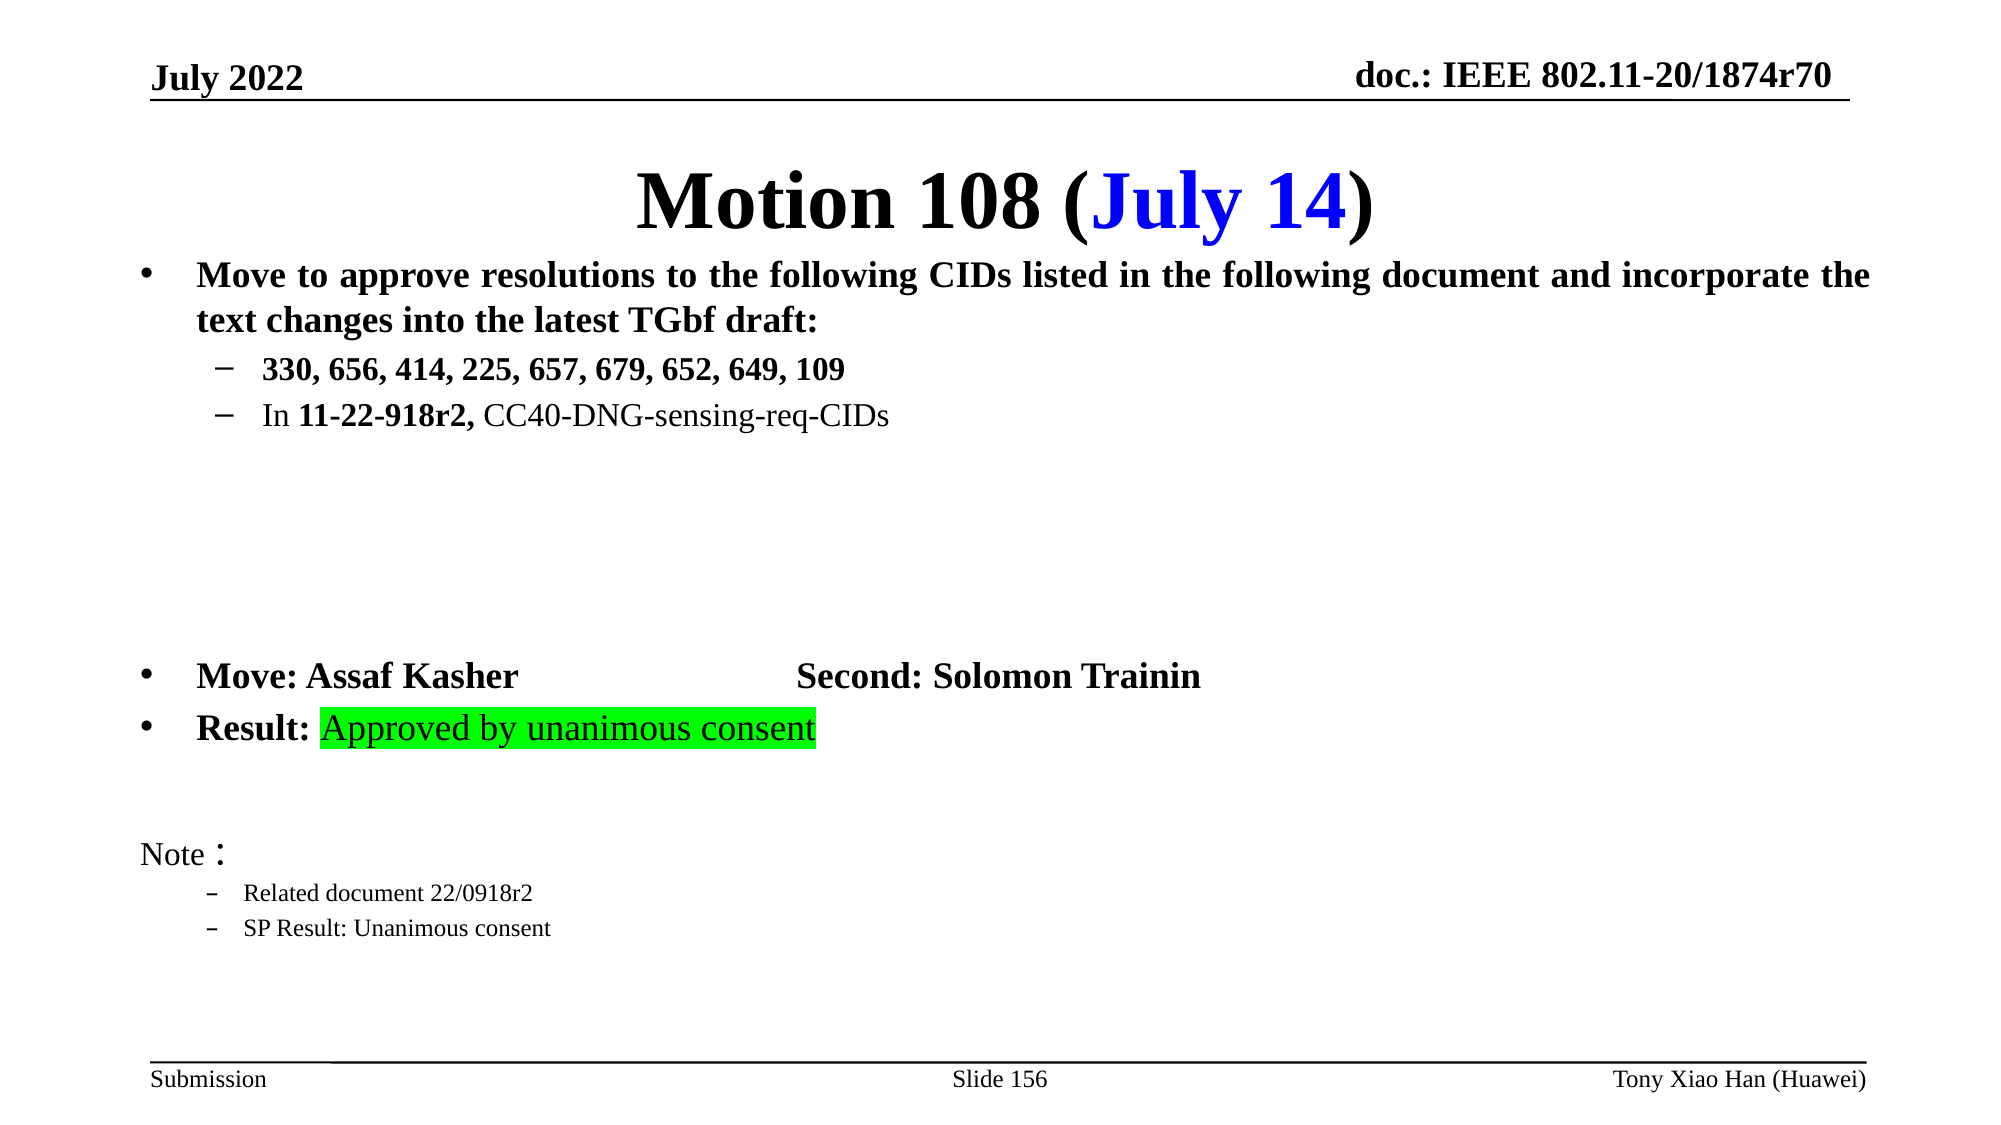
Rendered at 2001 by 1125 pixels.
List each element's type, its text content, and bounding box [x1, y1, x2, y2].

text_box Move to approve resolutions to the following CIDs listed in the following document and incorporate the text changes into the latest TGbf draft: 330, 656, 414, 225, 657, 679, 652, 649, 109 In 11-22-918r2, CC40-DNG-sensing-req-CIDs Move: Assaf Kasher Second: Solomon Trainin Result: Approved by unanimous consent Note： Related document 22/0918r2 SP Result: Unanimous consent [125, 212, 1888, 900]
text_box Motion 108 (July 14) [368, 137, 1644, 212]
